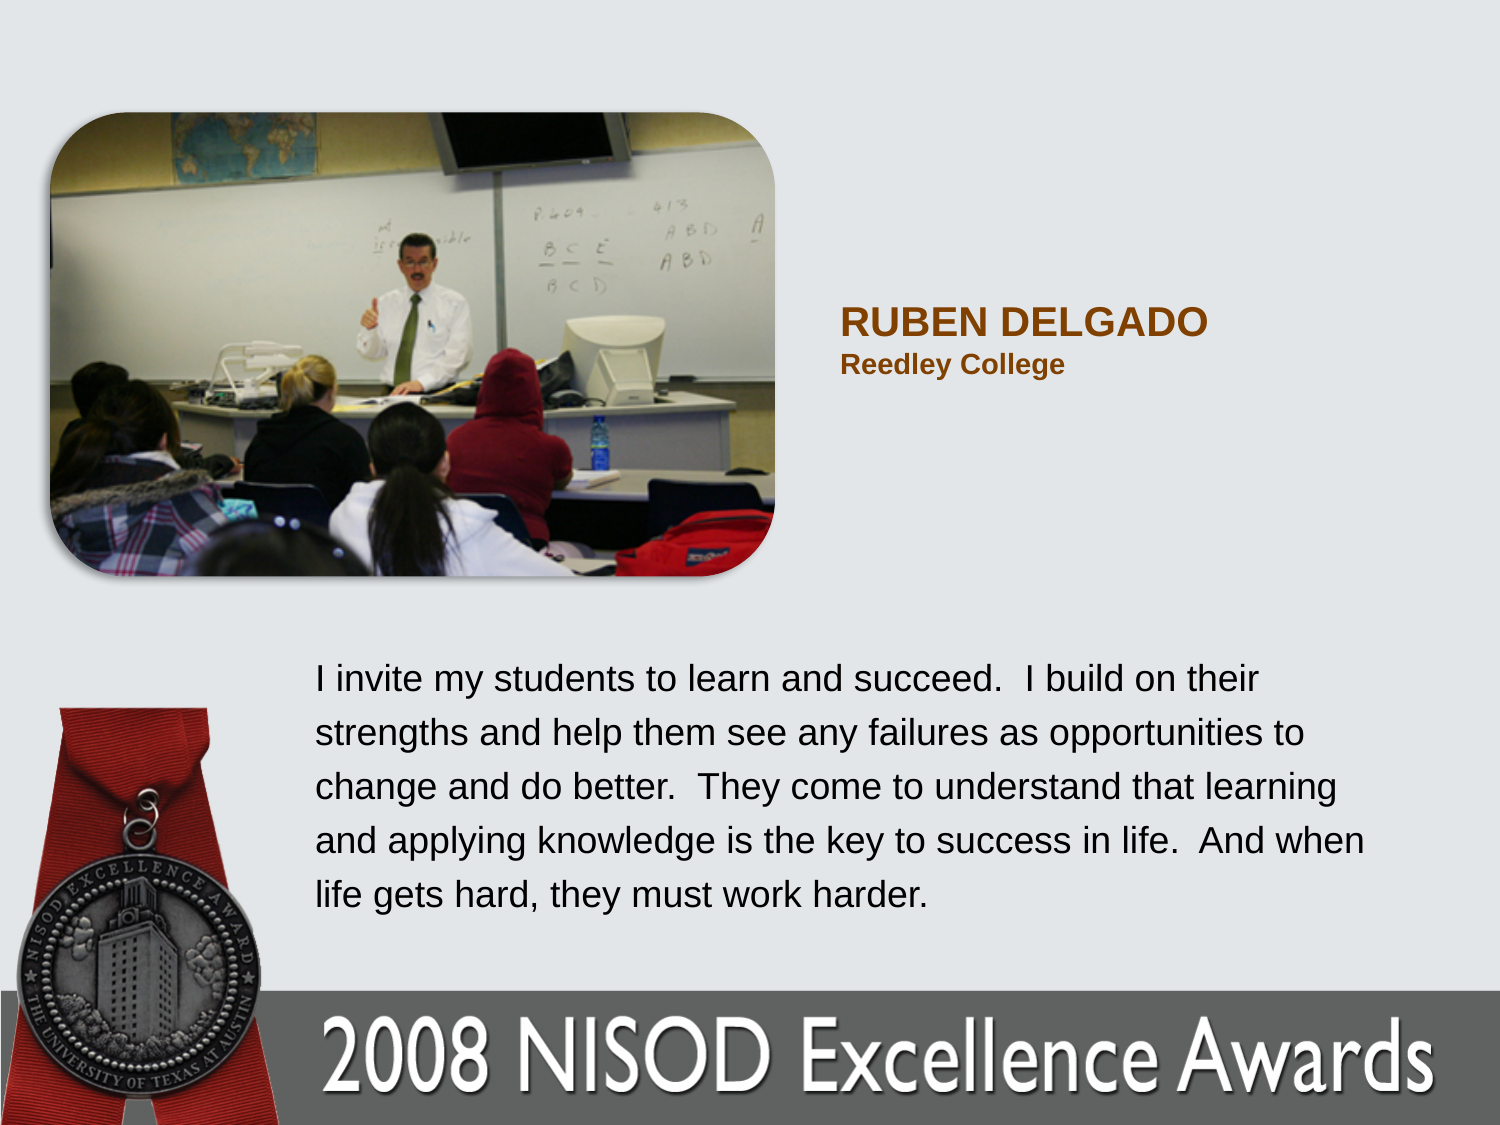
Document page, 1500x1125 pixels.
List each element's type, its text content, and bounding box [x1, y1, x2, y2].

title RUBEN DELGADO Reedley College [825, 184, 1475, 388]
picture [0, 0, 1500, 1125]
list I invite my students to learn and succeed. I build on their strengths and help them see any failures as opportunities to change and do better. They come to understand that learning and applying knowledge is the key to success in life. And when life gets hard, they must work harder. [300, 637, 1413, 875]
